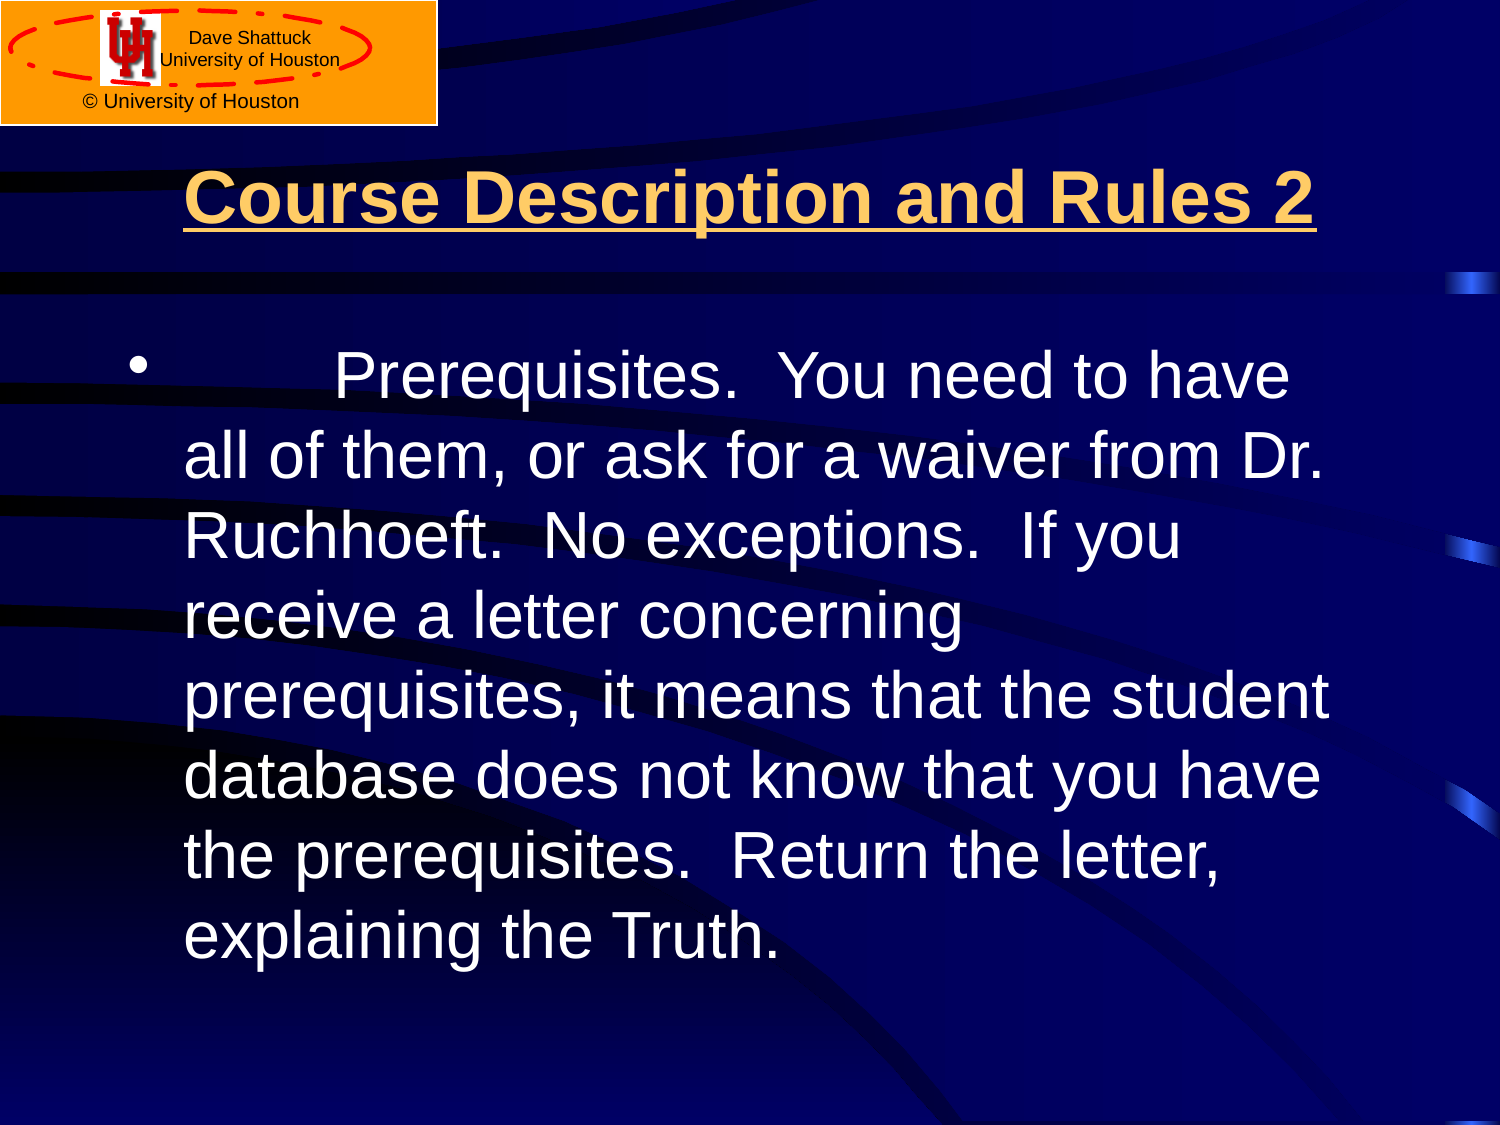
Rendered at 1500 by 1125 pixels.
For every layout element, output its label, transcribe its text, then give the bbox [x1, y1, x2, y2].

list Prerequisites. You need to have all of them, or ask for a waiver from Dr. Ruchhoeft. No exceptions. If you receive a letter concerning prerequisites, it means that the student database does not know that you have the prerequisites. Return the letter, explaining the Truth. [112, 324, 1388, 976]
title Course Description and Rules 2 [112, 99, 1388, 288]
